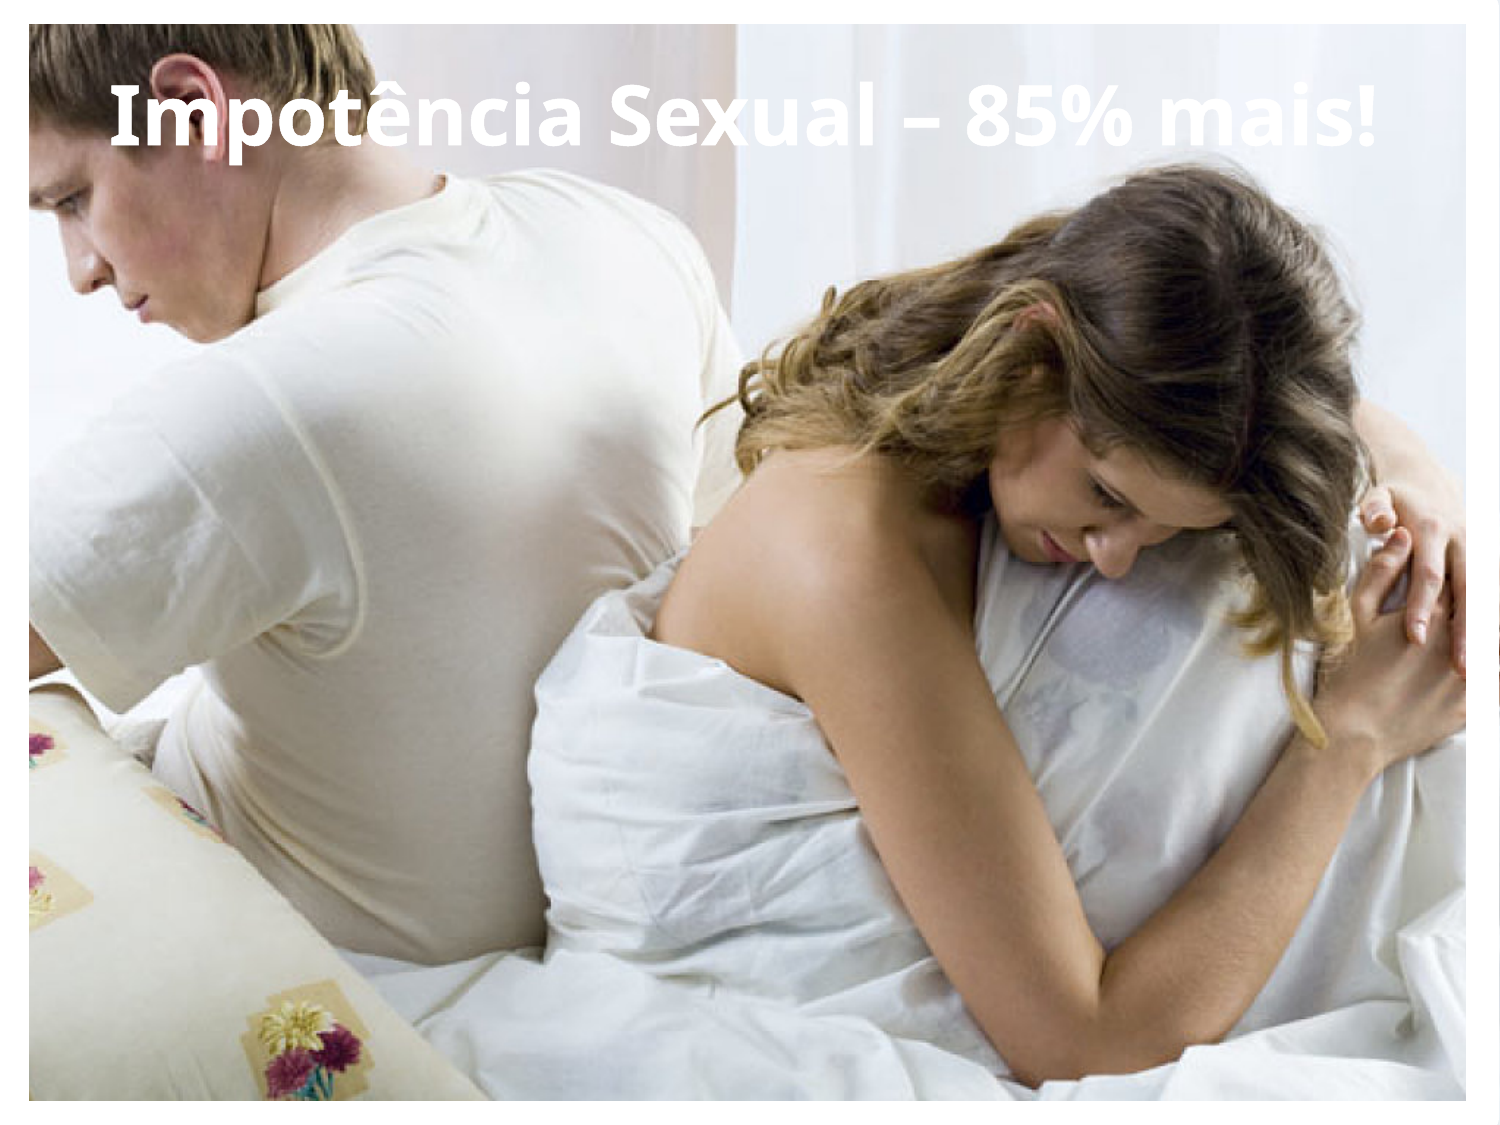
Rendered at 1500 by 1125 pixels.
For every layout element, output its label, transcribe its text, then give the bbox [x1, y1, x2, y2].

text_box [10, 5, 1484, 1120]
picture [0, 0, 1500, 1125]
text_box Impotência Sexual – 85% mais! [53, 54, 1436, 170]
